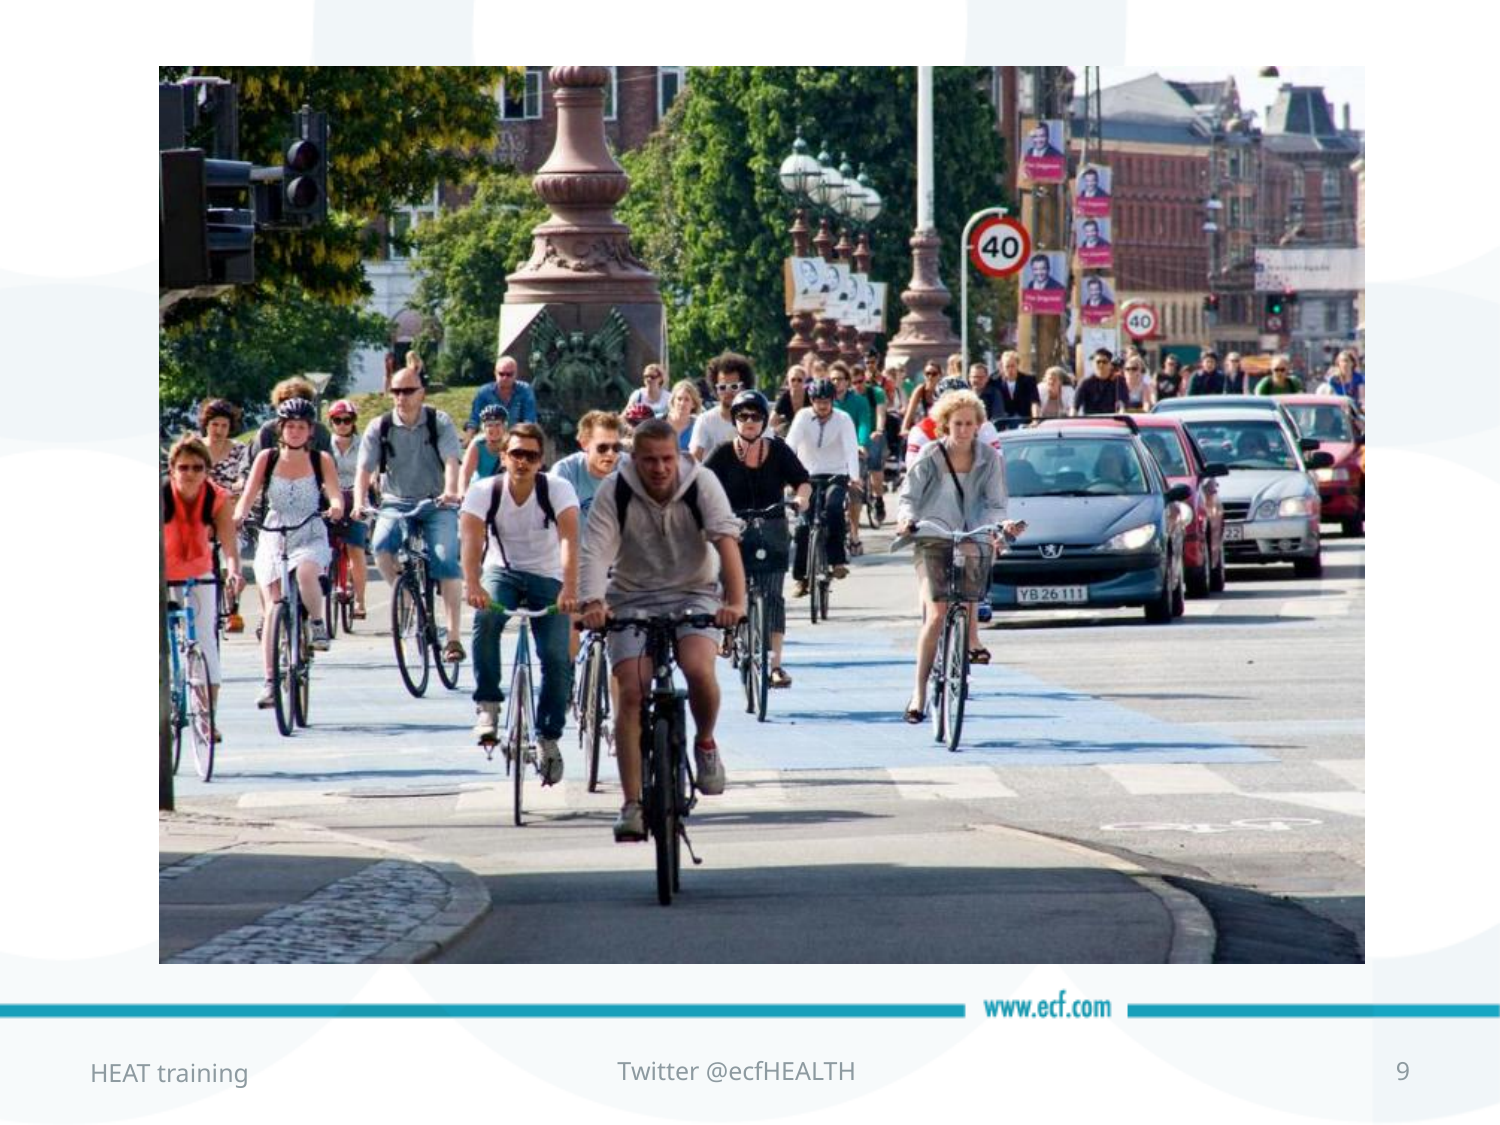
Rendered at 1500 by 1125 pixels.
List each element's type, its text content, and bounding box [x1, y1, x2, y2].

footer Twitter @ecfHEALTH [512, 1042, 988, 1103]
slide_number 9 [1074, 1042, 1425, 1103]
picture [0, 0, 1500, 1125]
slide_number HEAT training [75, 1042, 502, 1103]
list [159, 66, 1365, 965]
